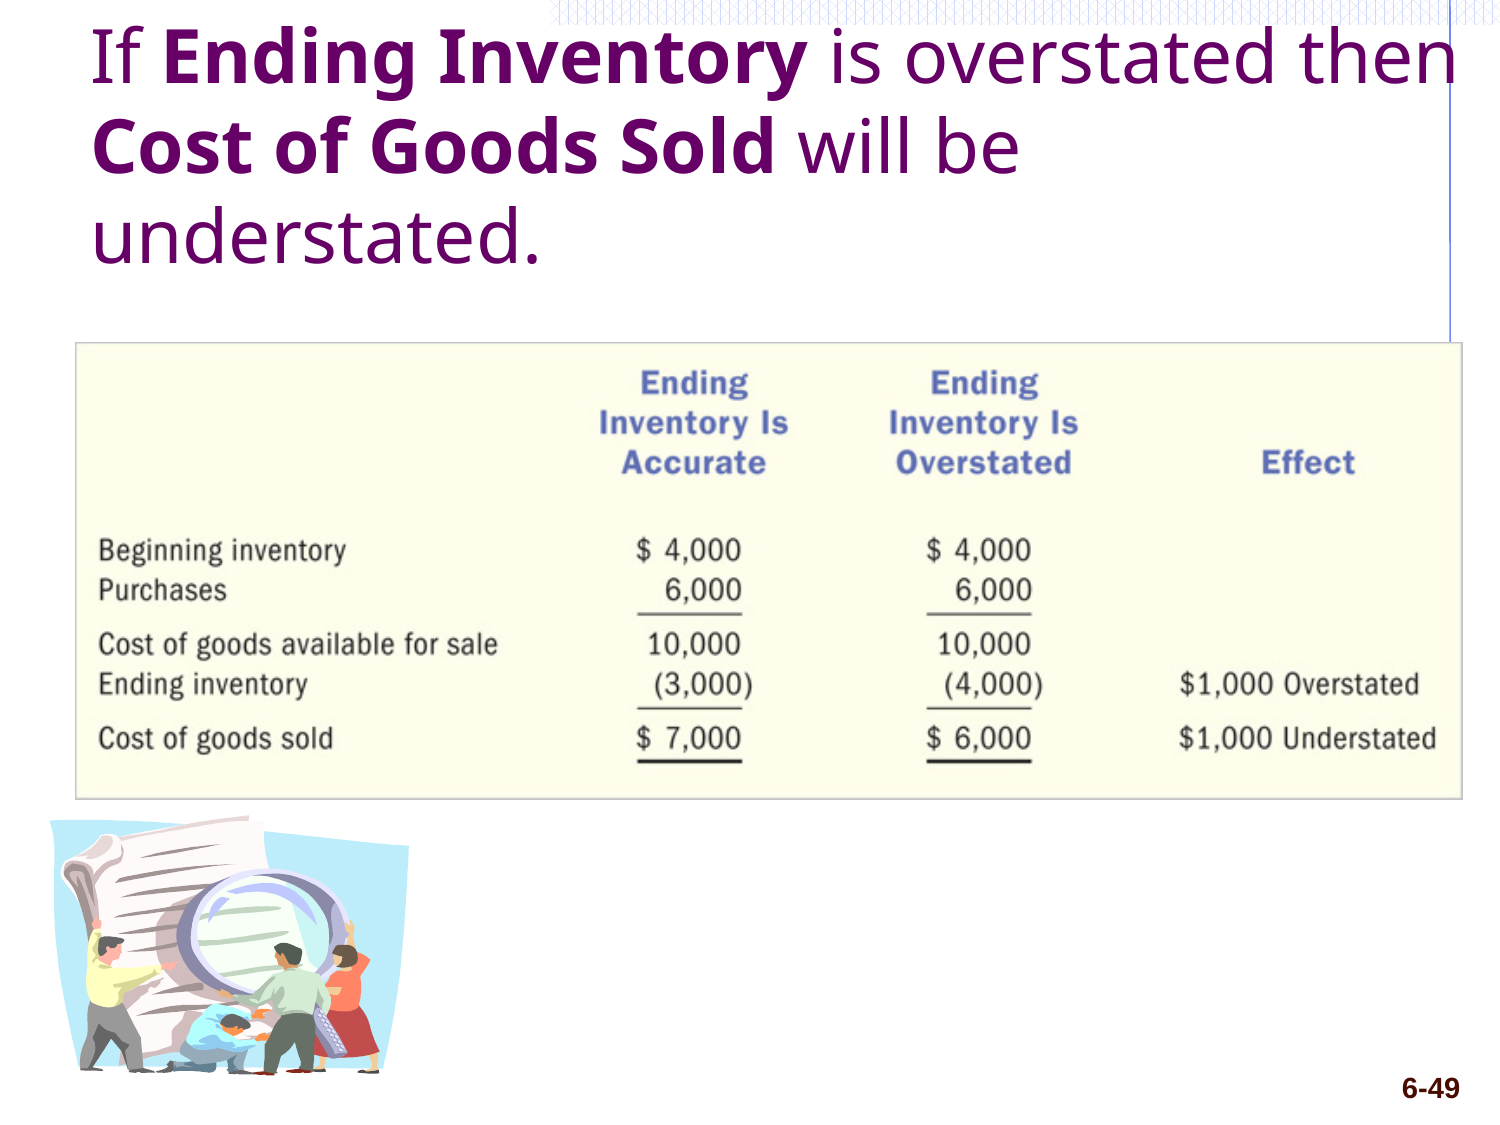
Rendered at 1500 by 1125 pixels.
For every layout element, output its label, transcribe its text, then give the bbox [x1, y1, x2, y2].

picture [74, 341, 1463, 801]
picture [49, 812, 413, 1079]
text_box 6-49 [1362, 1062, 1500, 1125]
title If Ending Inventory is overstated then Cost of Goods Sold will be understated. [75, 50, 1500, 238]
